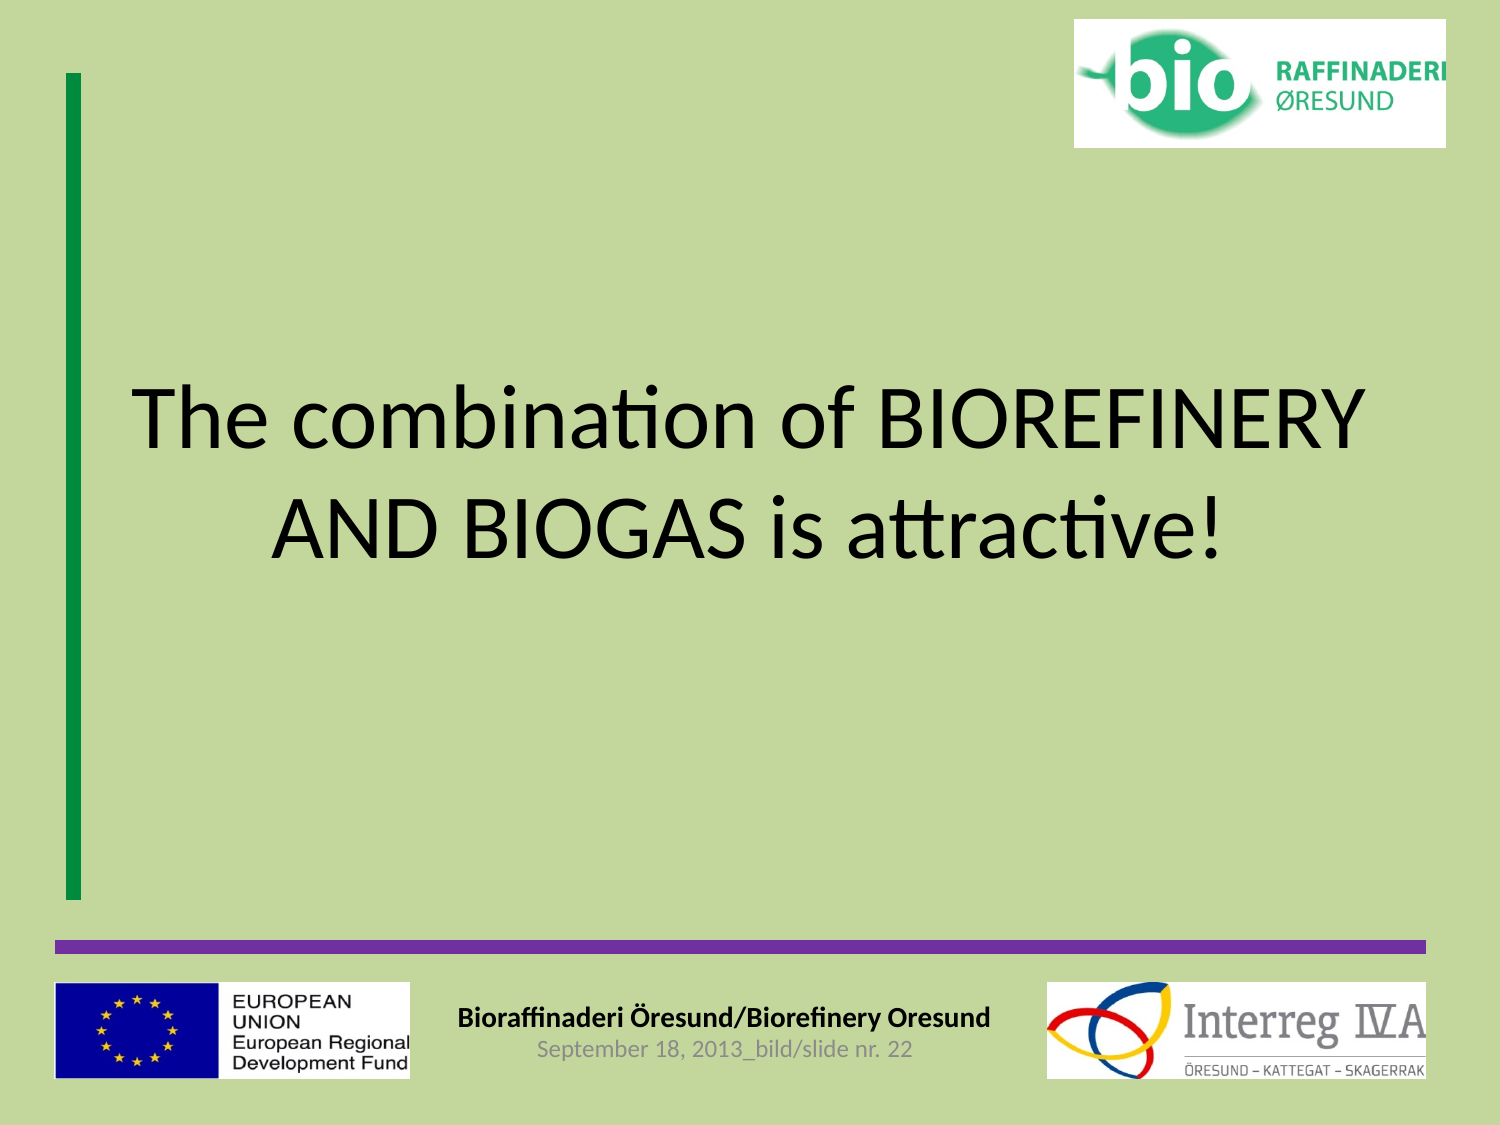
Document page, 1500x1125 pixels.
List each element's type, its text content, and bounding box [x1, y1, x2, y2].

picture [1047, 982, 1426, 1079]
picture [1074, 19, 1446, 148]
picture [54, 982, 410, 1079]
title The combination of BIOREFINERY AND BIOGAS is attractive! [112, 349, 1388, 591]
